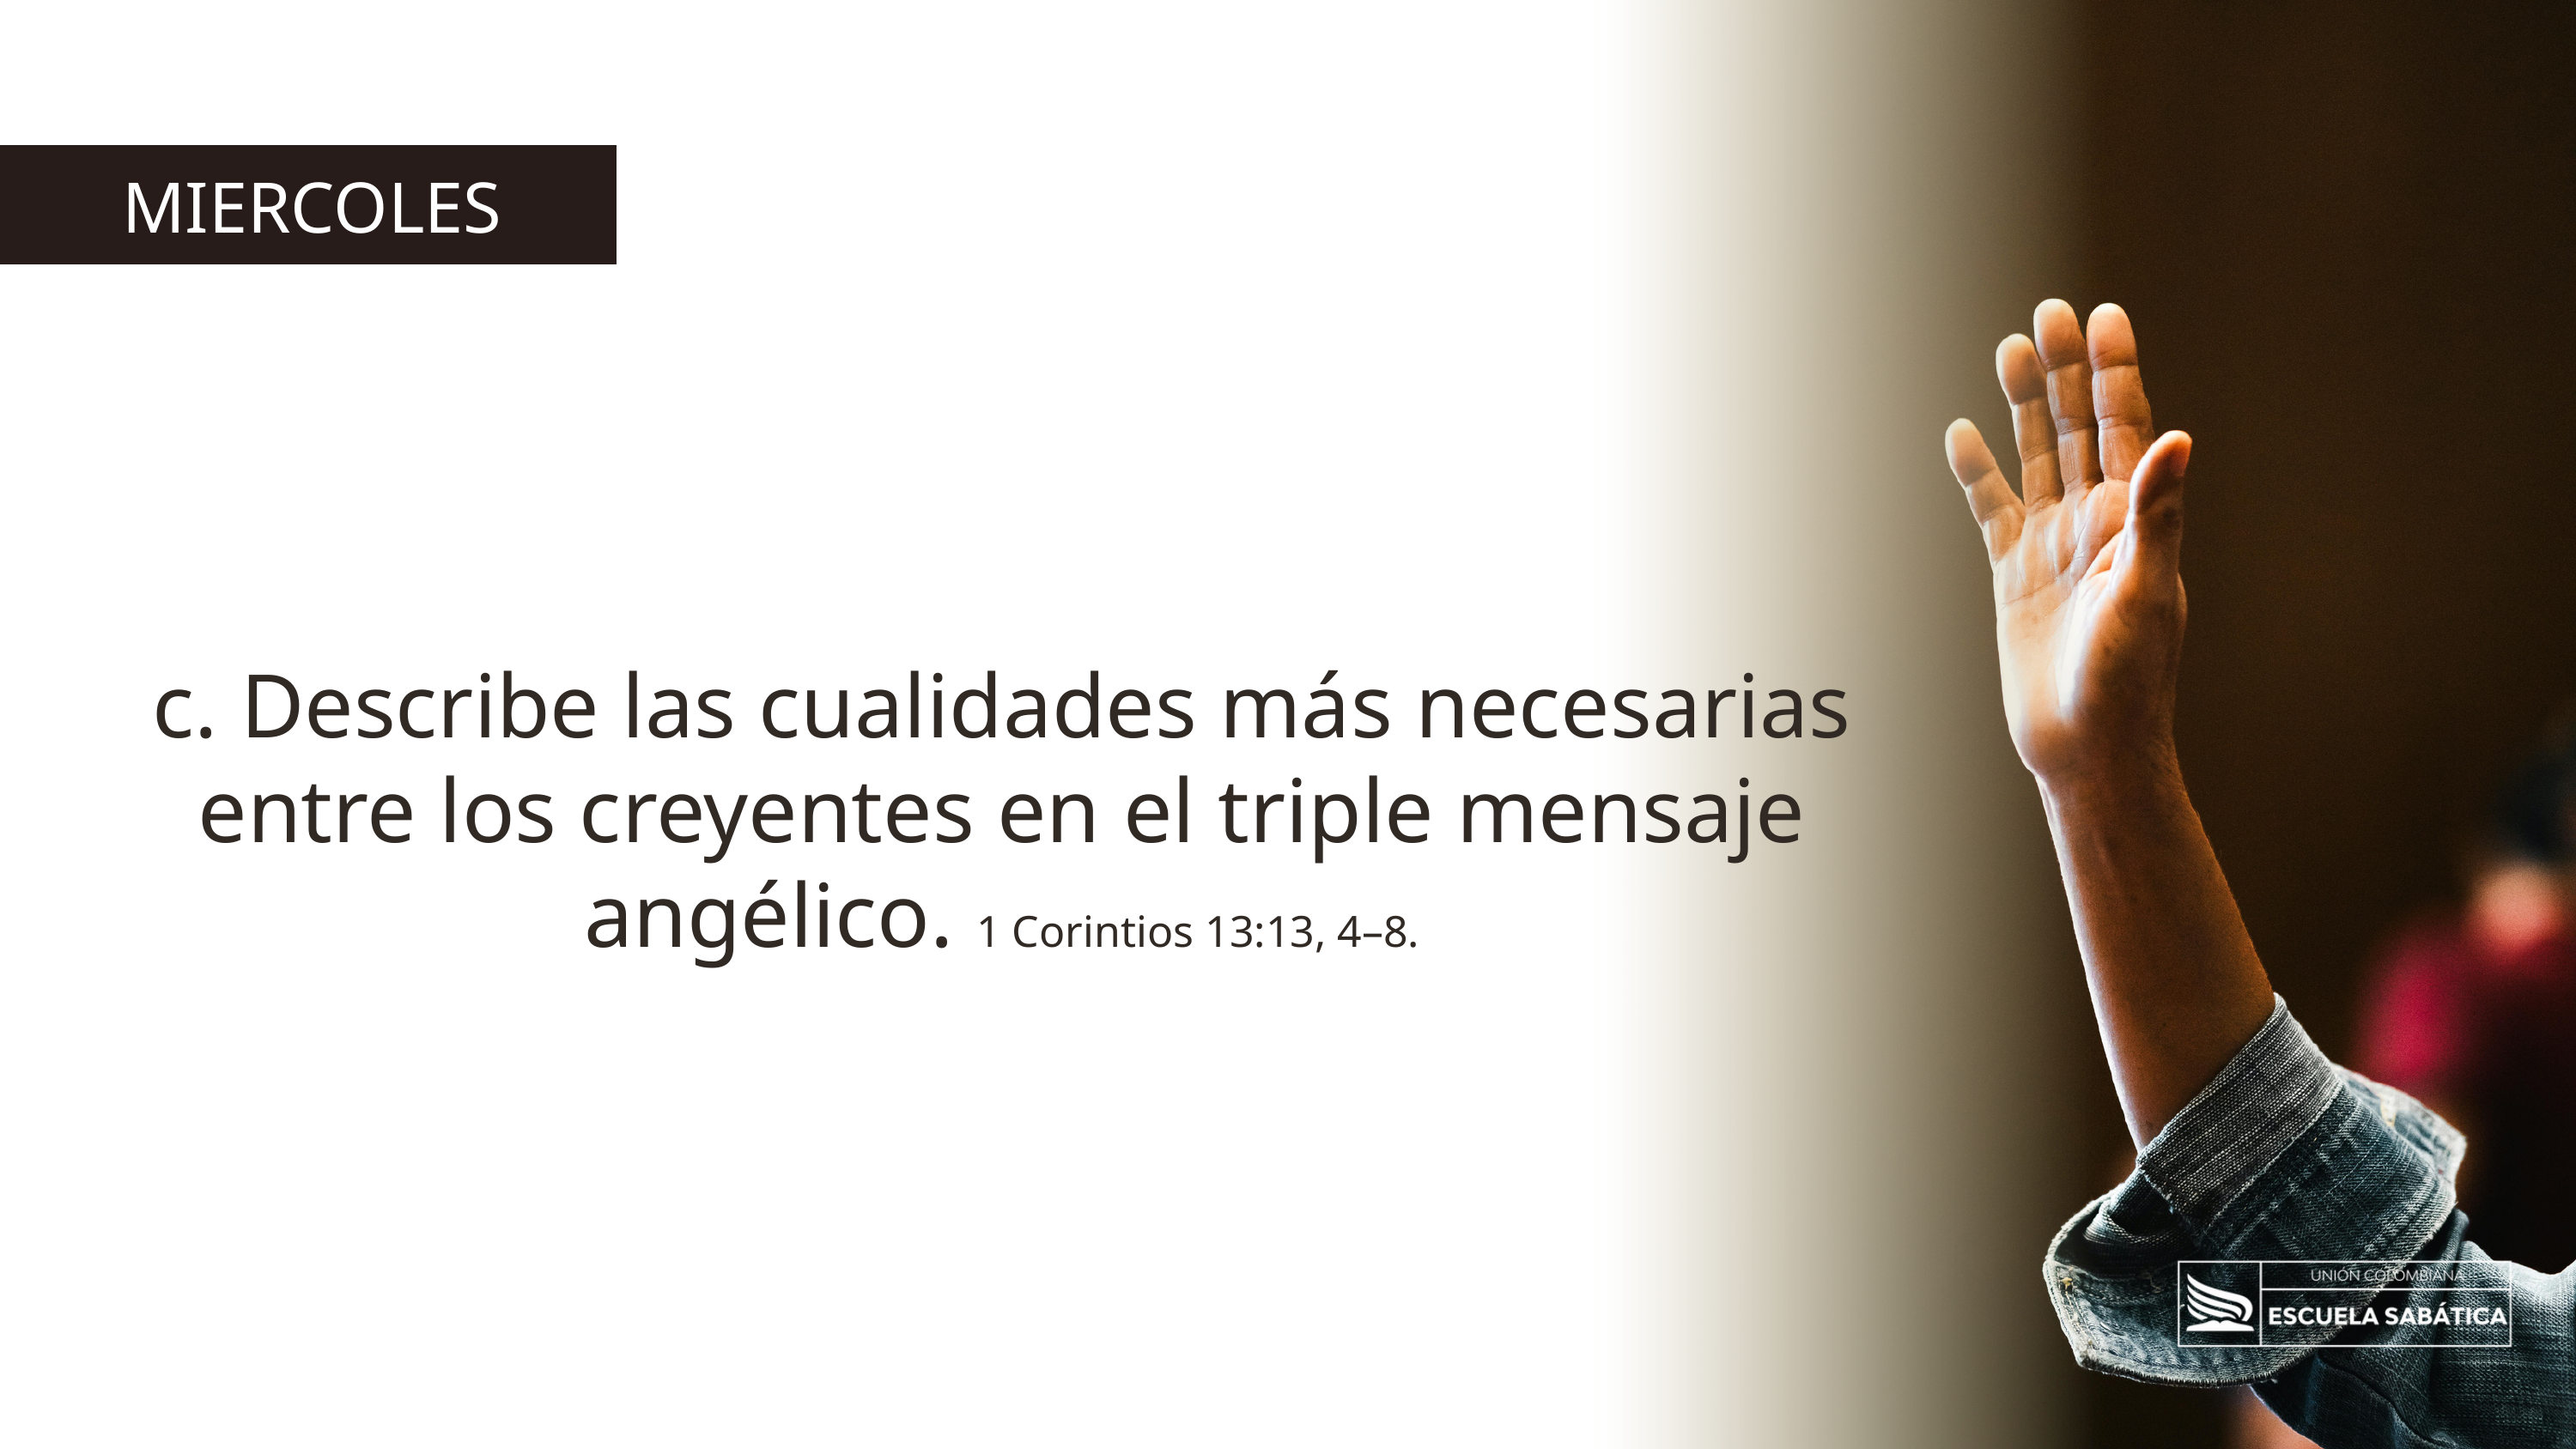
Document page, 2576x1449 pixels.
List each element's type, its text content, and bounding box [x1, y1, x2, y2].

text_box c. Describe las cualidades más necesarias entre los creyentes en el triple mensaje angélico. 1 Corintios 13:13, 4–8. [72, 650, 1582, 966]
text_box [0, 144, 617, 265]
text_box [1599, 0, 2107, 1449]
text_box [2108, 0, 2576, 1449]
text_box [1585, 0, 1599, 1449]
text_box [2118, 1231, 2559, 1377]
